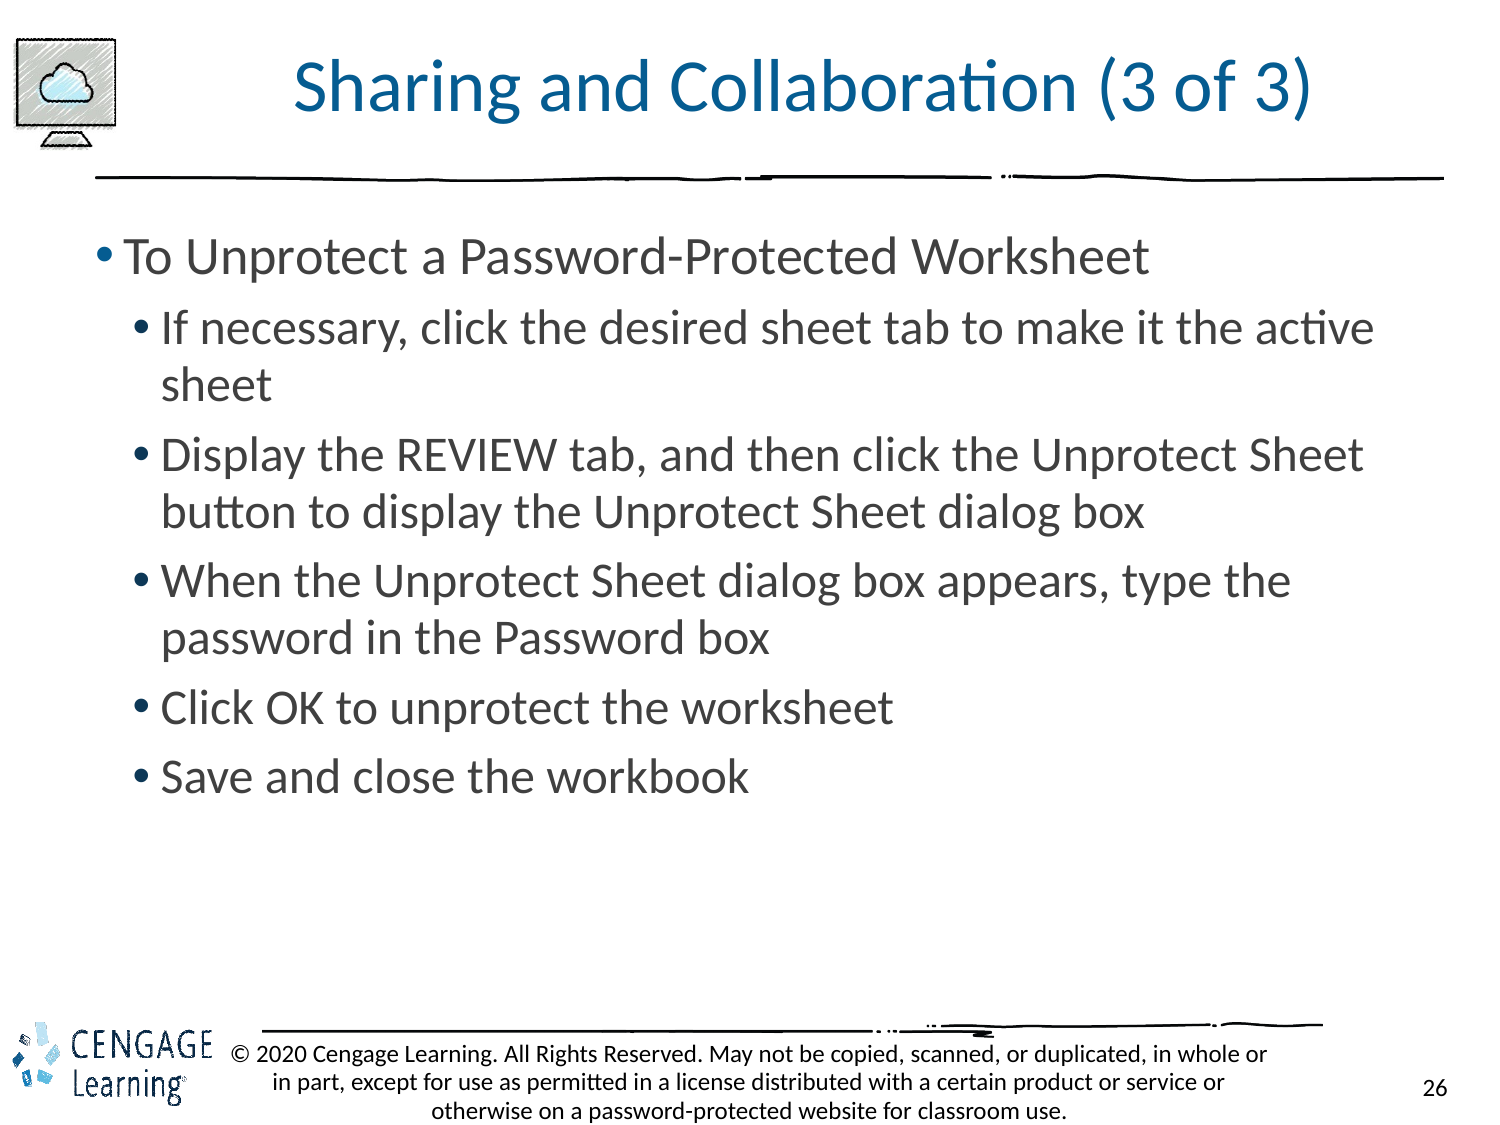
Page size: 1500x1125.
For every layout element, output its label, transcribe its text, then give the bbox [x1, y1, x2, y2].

list To Unprotect a Password-Protected Worksheet If necessary, click the desired sheet tab to make it the active sheet Display the REVIEW tab, and then click the Unprotect Sheet button to display the Unprotect Sheet dialog box When the Unprotect Sheet dialog box appears, type the password in the Password box Click OK to unprotect the worksheet Save and close the workbook [95, 224, 1463, 811]
picture [12, 1022, 212, 1106]
picture [95, 174, 1444, 182]
title Sharing and Collaboration (3 of 3) [124, 49, 1484, 128]
picture [262, 1022, 1323, 1038]
picture [13, 36, 117, 151]
